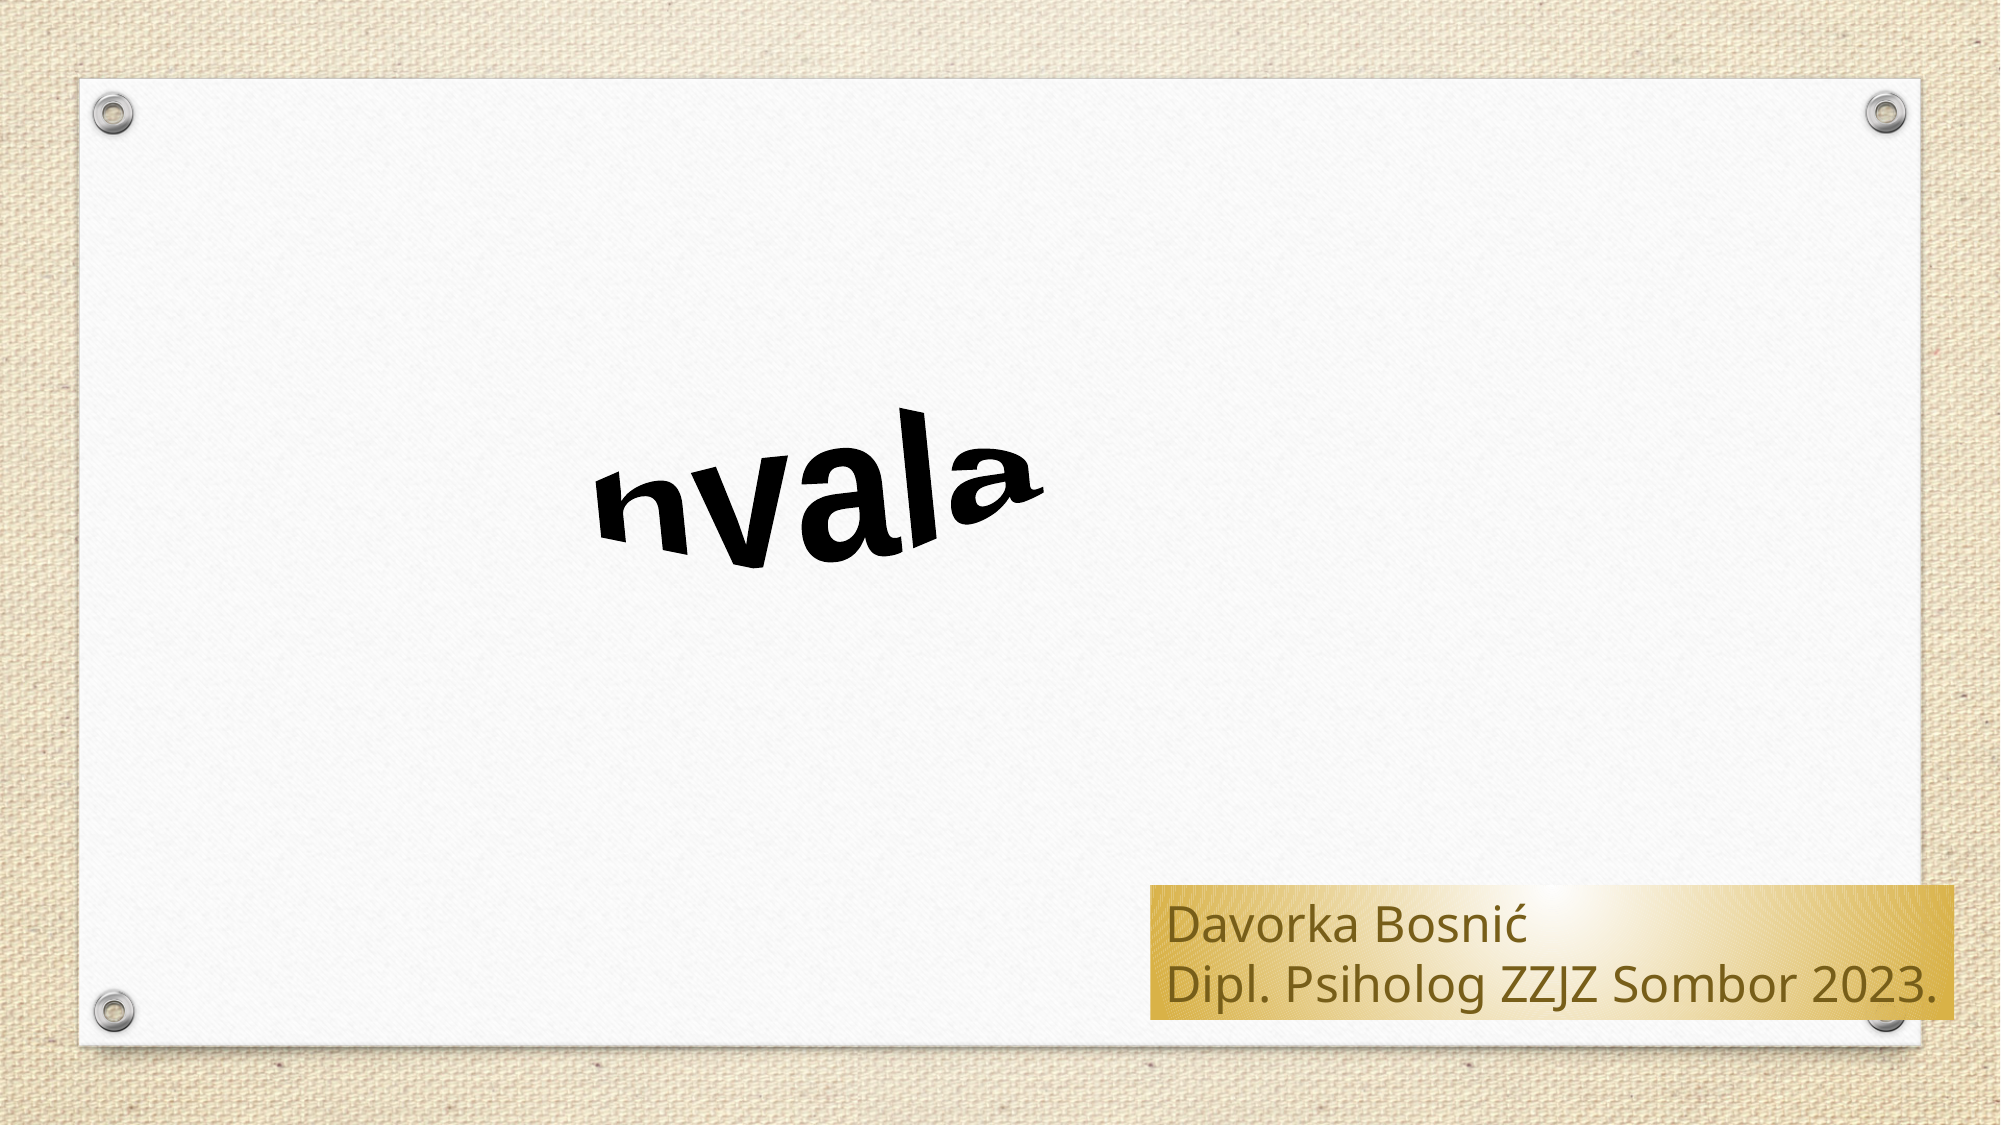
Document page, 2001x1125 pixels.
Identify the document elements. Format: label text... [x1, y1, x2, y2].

picture [0, 0, 2001, 1125]
text_box Davorka Bosnić Dipl. Psiholog ZZJZ Sombor 2023. [1150, 885, 1955, 1020]
